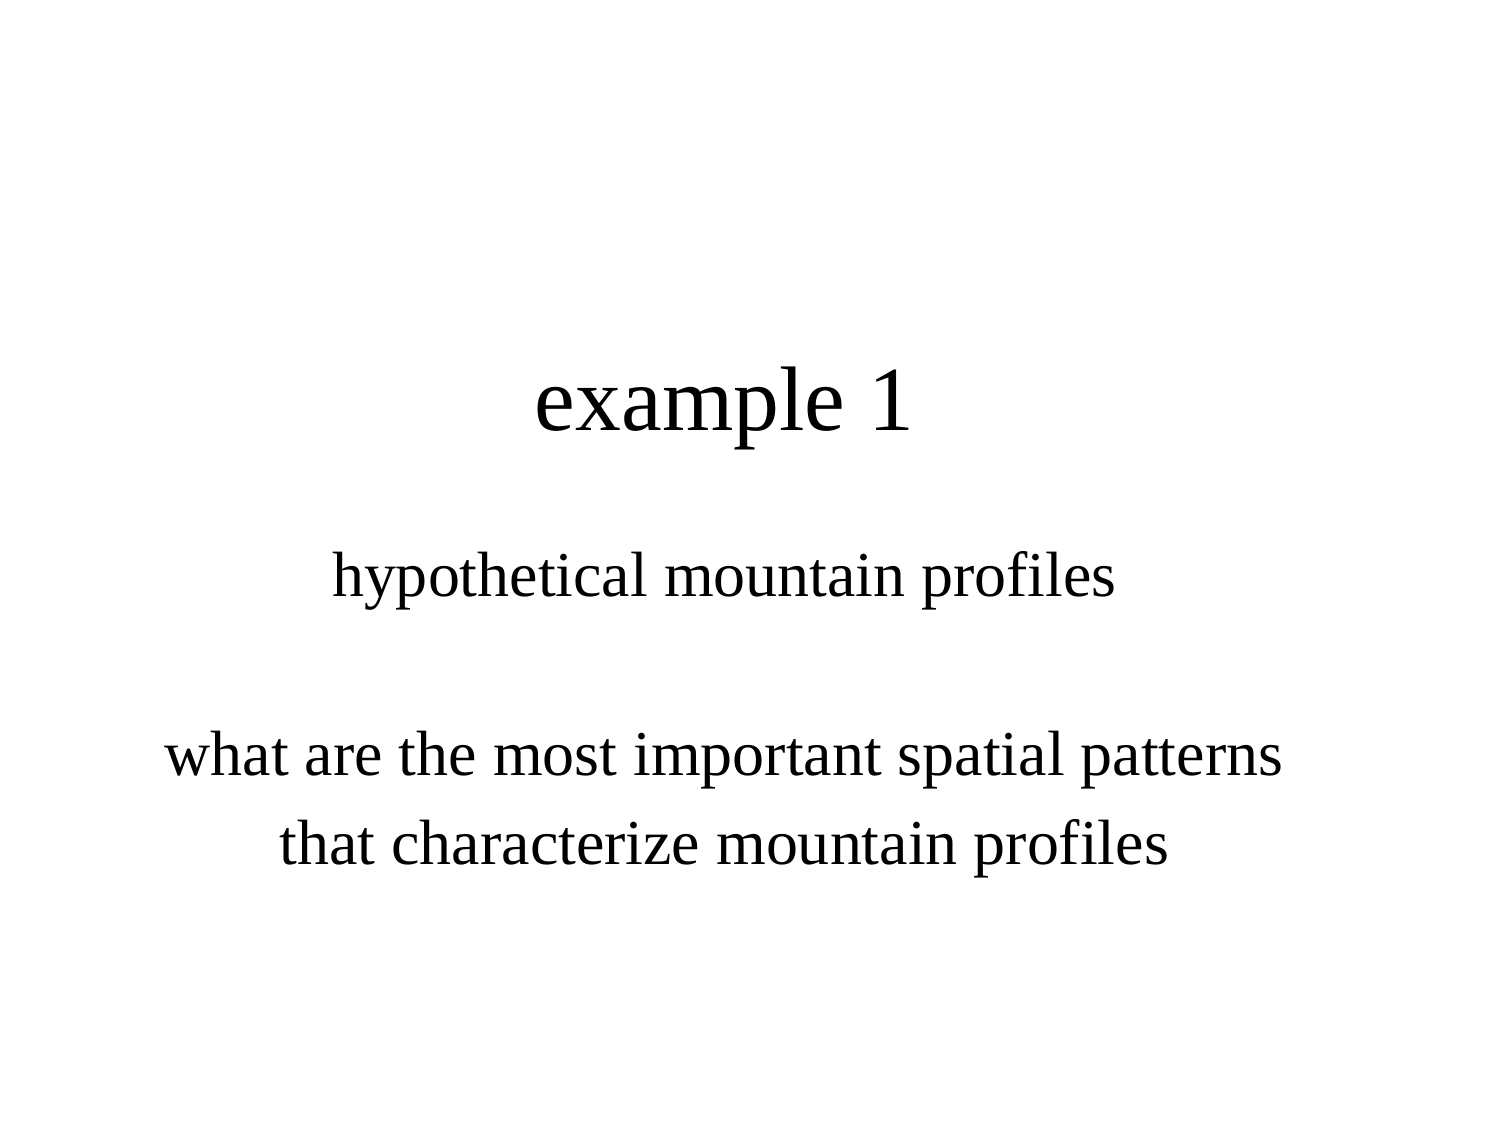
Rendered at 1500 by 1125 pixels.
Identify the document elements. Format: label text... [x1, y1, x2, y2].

list hypothetical mountain profiles what are the most important spatial patterns that characterize mountain profiles [50, 525, 1400, 888]
title example 1 [50, 299, 1400, 488]
